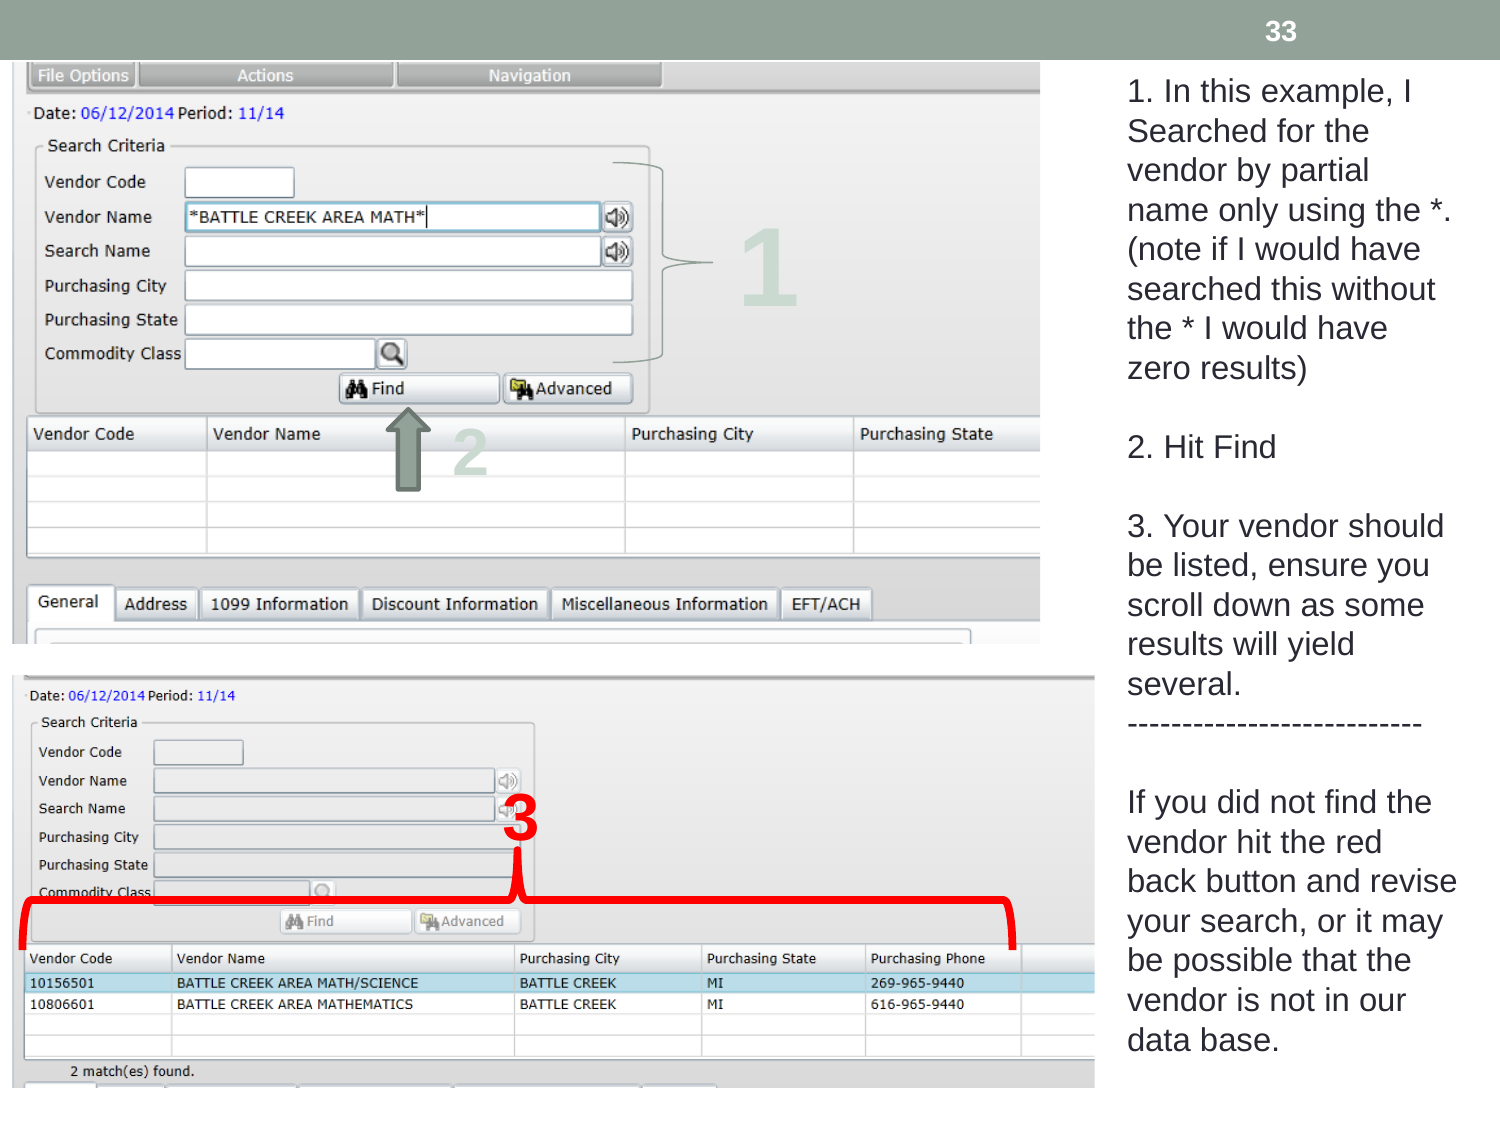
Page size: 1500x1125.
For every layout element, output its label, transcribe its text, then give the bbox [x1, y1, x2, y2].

picture [12, 674, 1095, 1088]
text_box 1. In this example, I Searched for the vendor by partial name only using the *. (note if I would have searched this without the * I would have zero results) 2. Hit Find 3. Your vendor should be listed, ensure you scroll down as some results will yield several. --------------------------- If you did not find the vendor hit the red back button and revise your search, or it may be possible that the vendor is not in our data base. [1112, 62, 1475, 1088]
slide_number 33 [1250, 3, 1425, 57]
picture [12, 62, 1041, 644]
